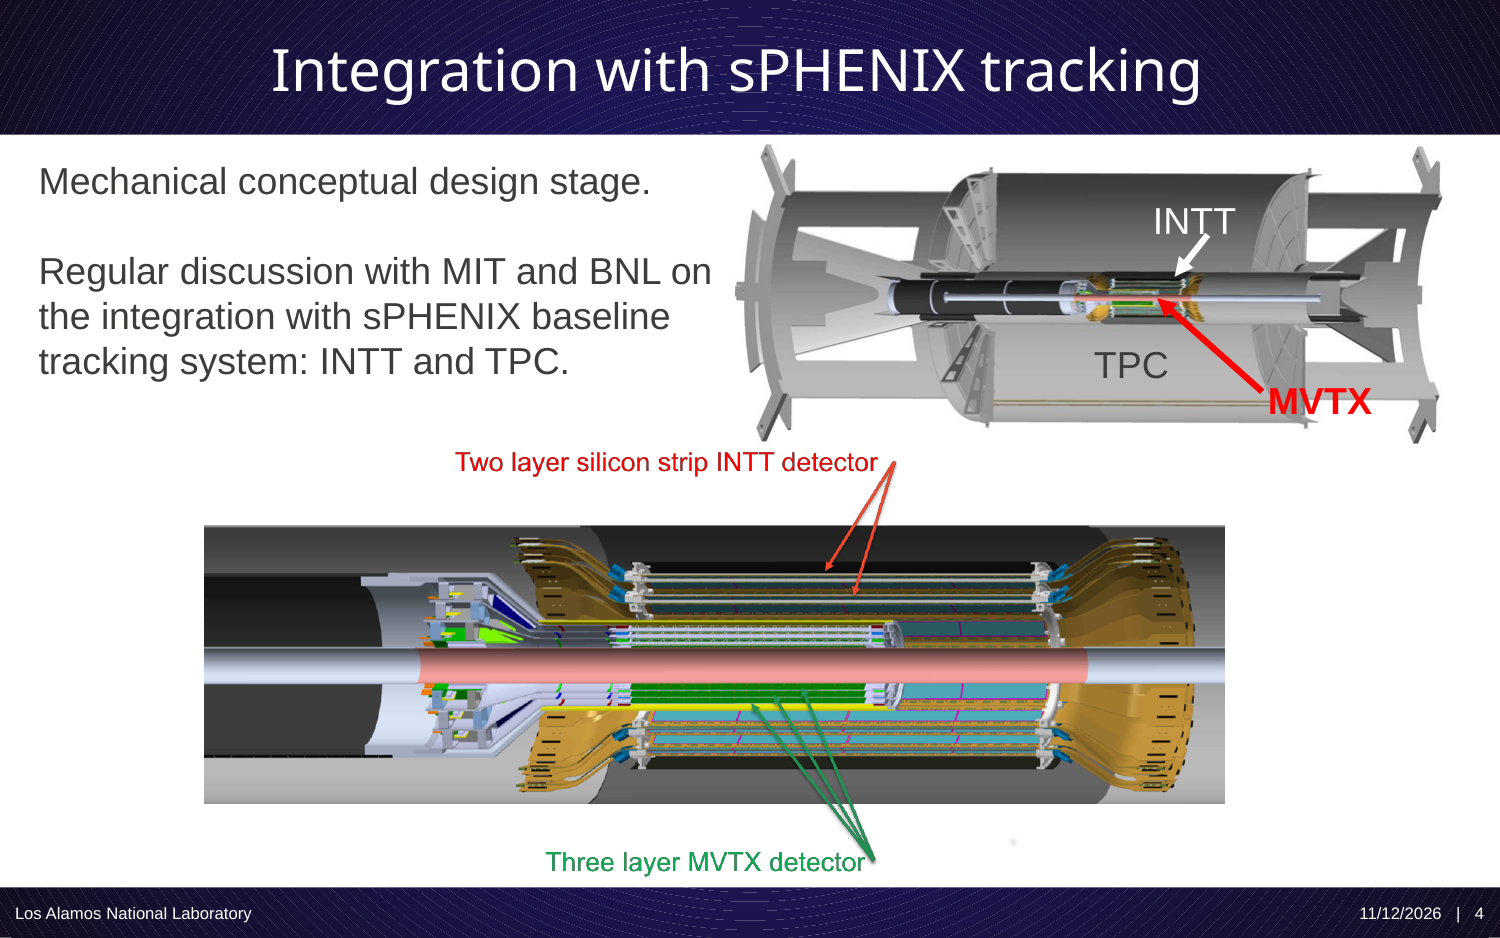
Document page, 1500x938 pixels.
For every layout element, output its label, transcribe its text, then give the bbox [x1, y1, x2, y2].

picture [203, 142, 1447, 893]
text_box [1174, 234, 1208, 277]
footer Los Alamos National Laboratory [0, 887, 544, 938]
text_box Integration with sPHENIX tracking [0, 25, 1488, 111]
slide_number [1148, 887, 1499, 938]
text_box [1157, 297, 1263, 392]
text_box Mechanical conceptual design stage. Regular discussion with MIT and BNL on the integration with sPHENIX baseline tracking system: INTT and TPC. [23, 149, 726, 390]
